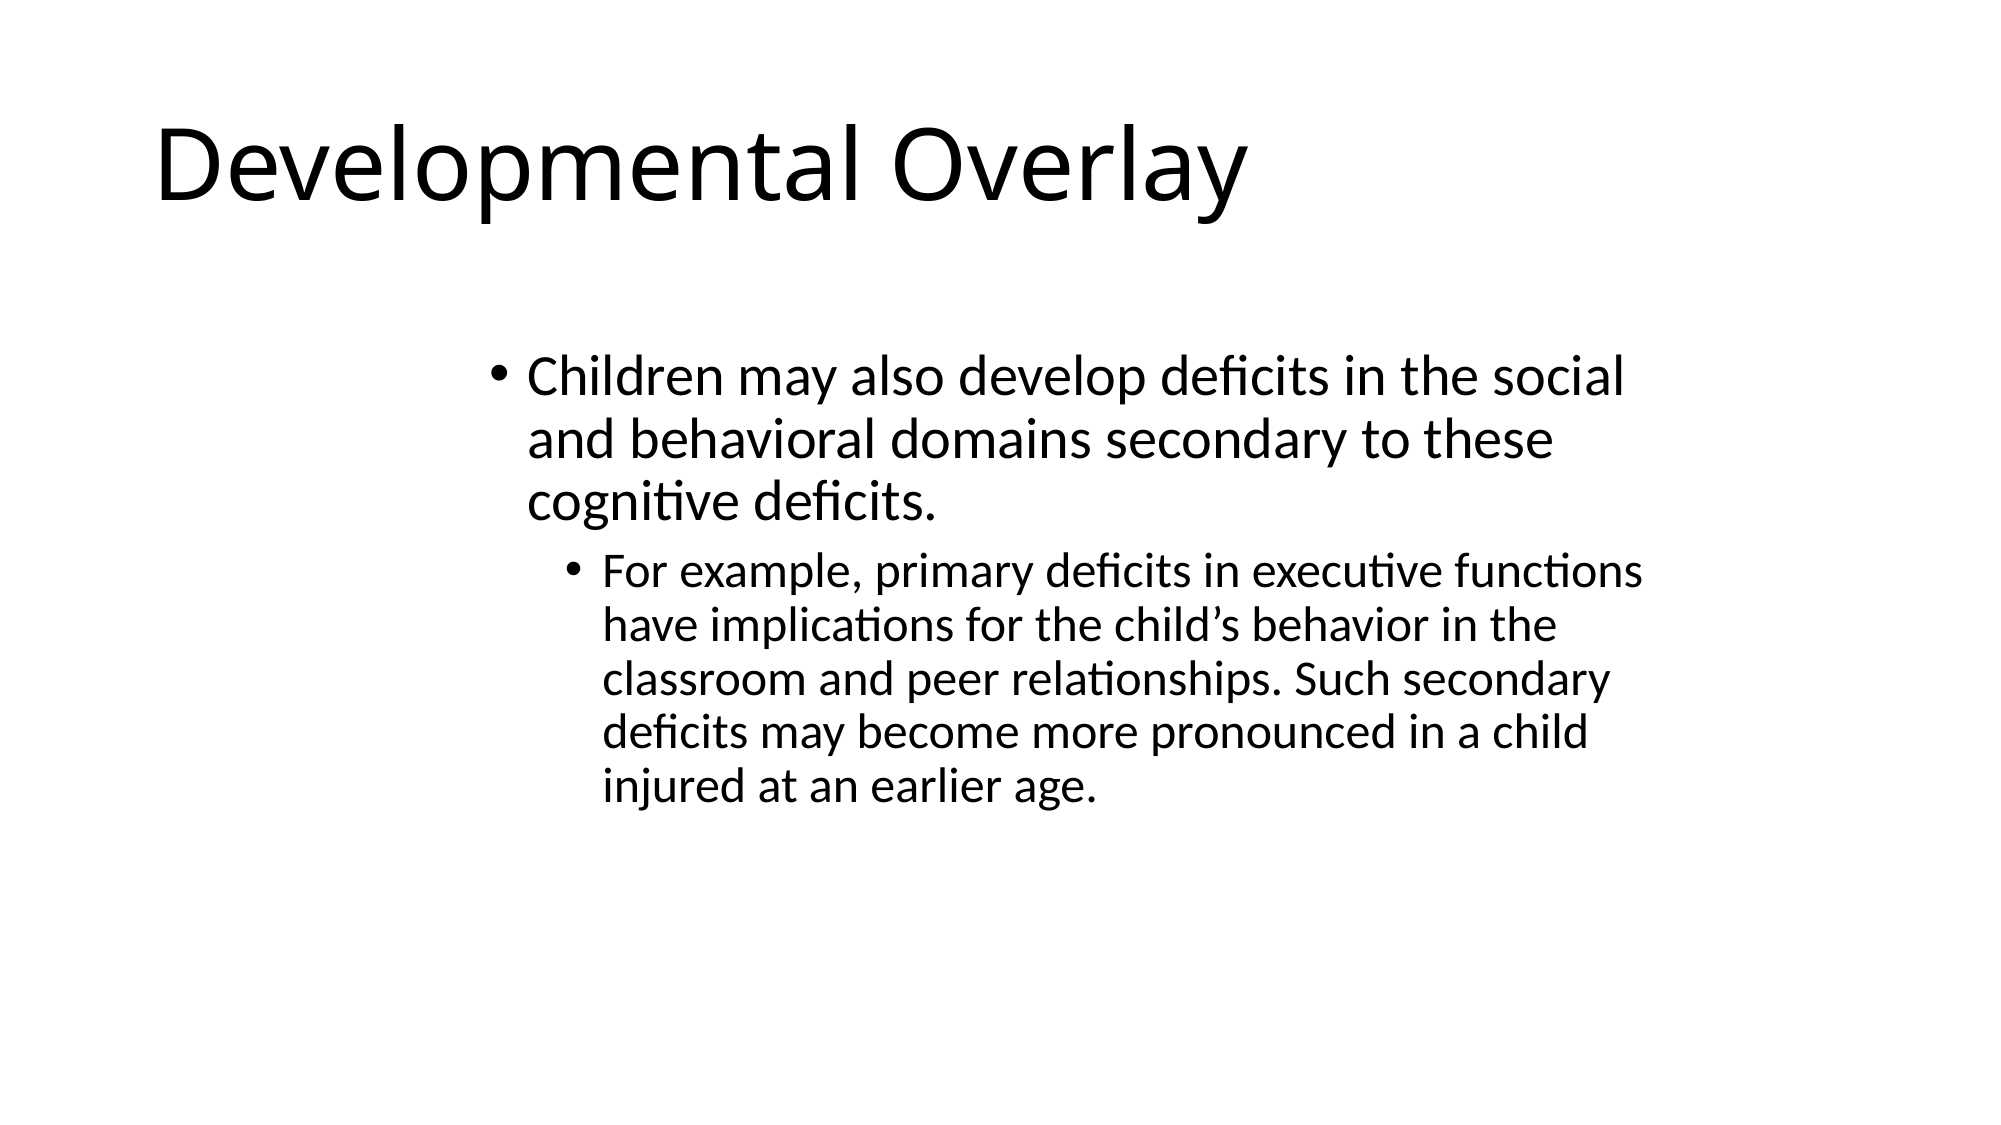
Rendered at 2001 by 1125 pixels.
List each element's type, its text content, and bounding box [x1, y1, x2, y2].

list Children may also develop deficits in the social and behavioral domains secondary to these cognitive deficits. For example, primary deficits in executive functions have implications for the child’s behavior in the classroom and peer relationships. Such secondary deficits may become more pronounced in a child injured at an earlier age. [474, 337, 1675, 1013]
title Developmental Overlay [137, 59, 1863, 278]
